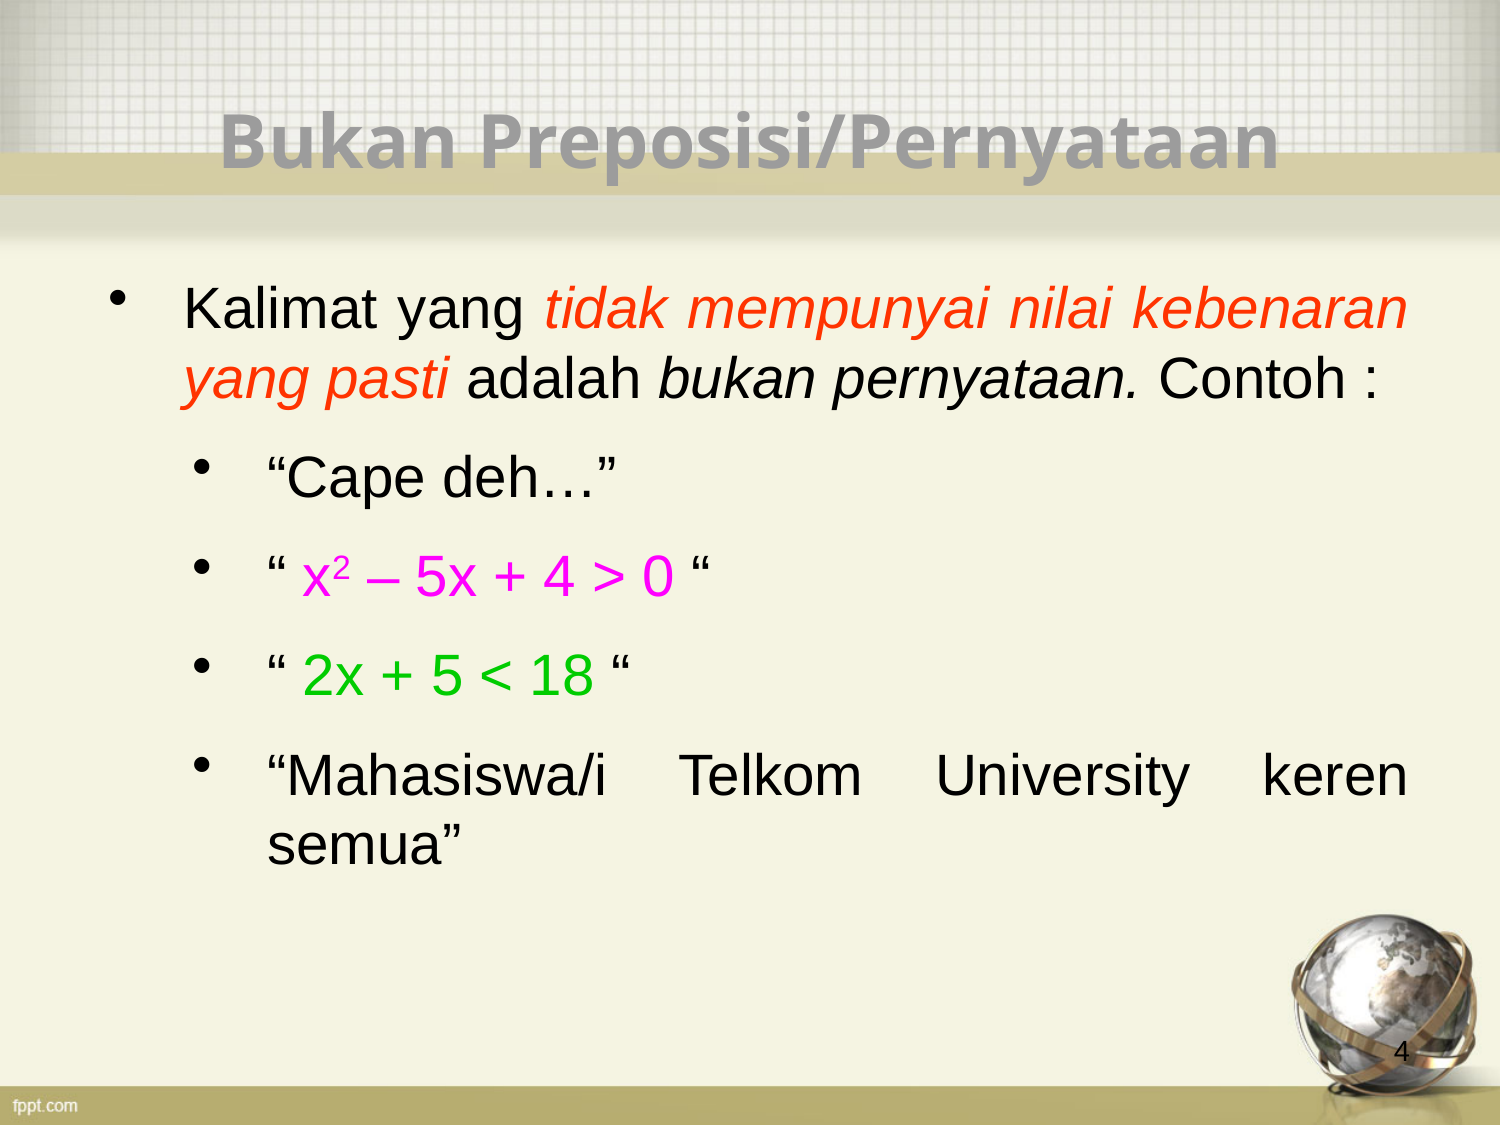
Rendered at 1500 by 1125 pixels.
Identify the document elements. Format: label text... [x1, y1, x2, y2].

slide_number 4 [1074, 1055, 1425, 1103]
title Bukan Preposisi/Pernyataan [75, 45, 1425, 233]
picture [0, 0, 1500, 1125]
list Kalimat yang tidak mempunyai nilai kebenaran yang pasti adalah bukan pernyataan. Contoh : “Cape deh…” “ x2 – 5x + 4 > 0 “ “ 2x + 5 < 18 “ “Mahasiswa/i Telkom University keren semua” [75, 262, 1425, 1055]
